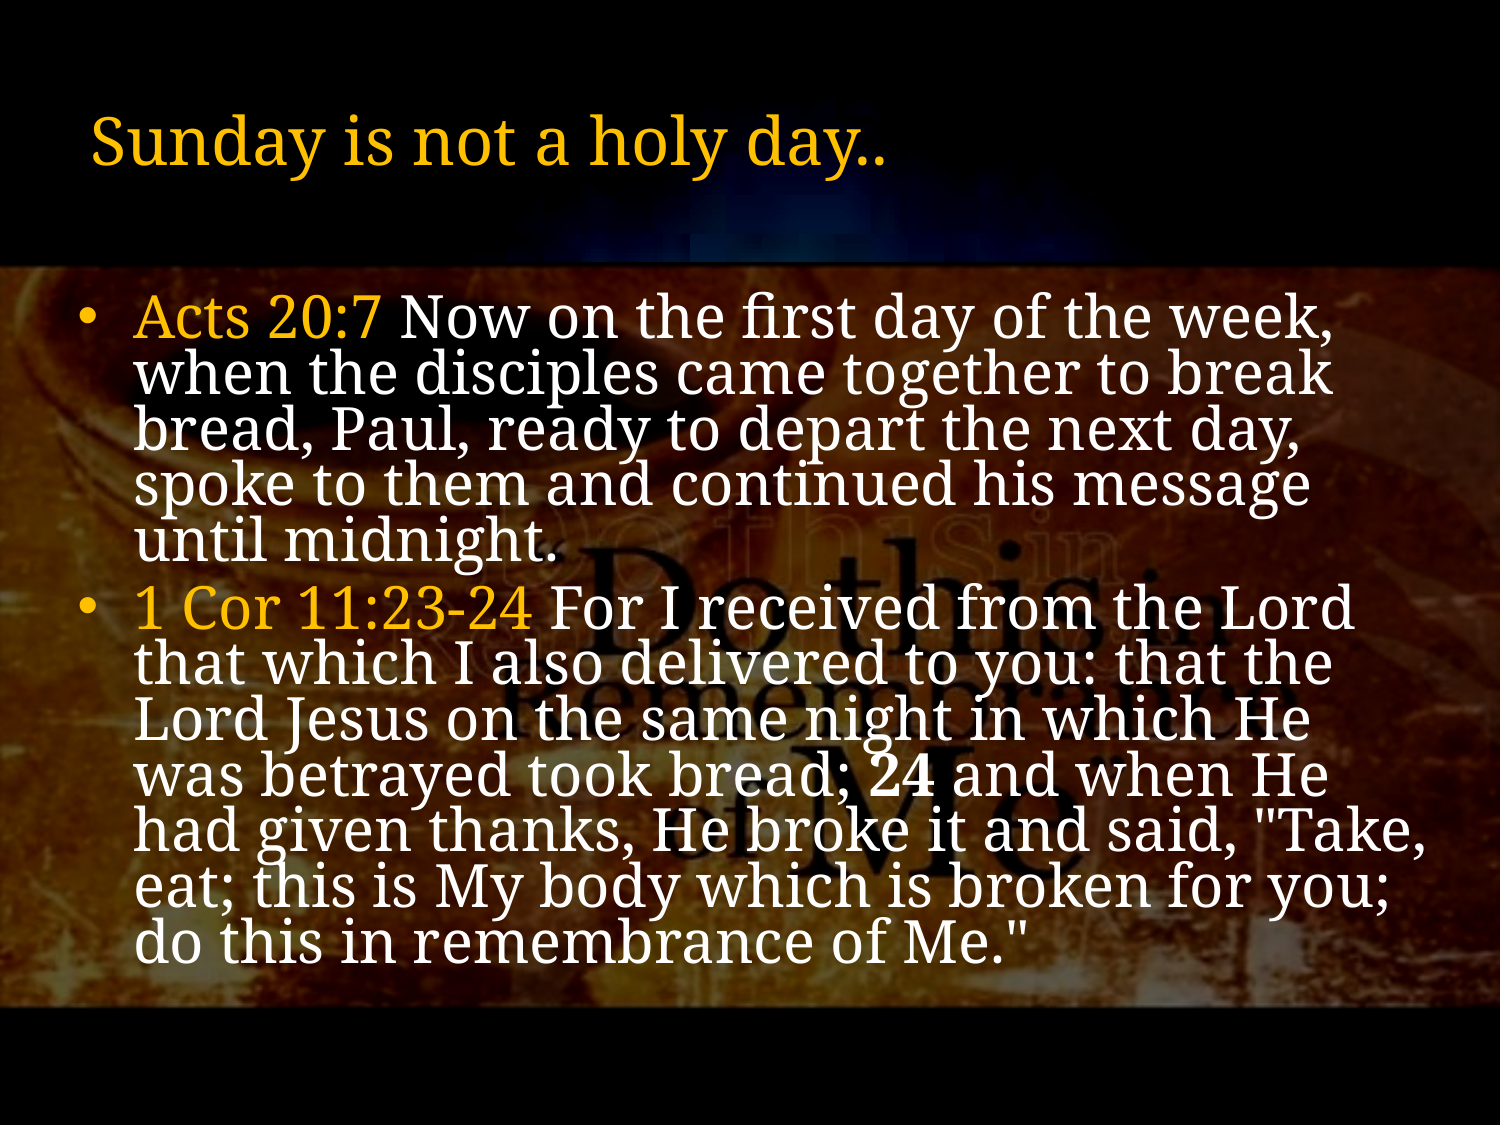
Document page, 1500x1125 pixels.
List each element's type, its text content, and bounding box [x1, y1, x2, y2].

title Sunday is not a holy day.. [75, 45, 925, 233]
picture [0, 262, 1500, 1013]
